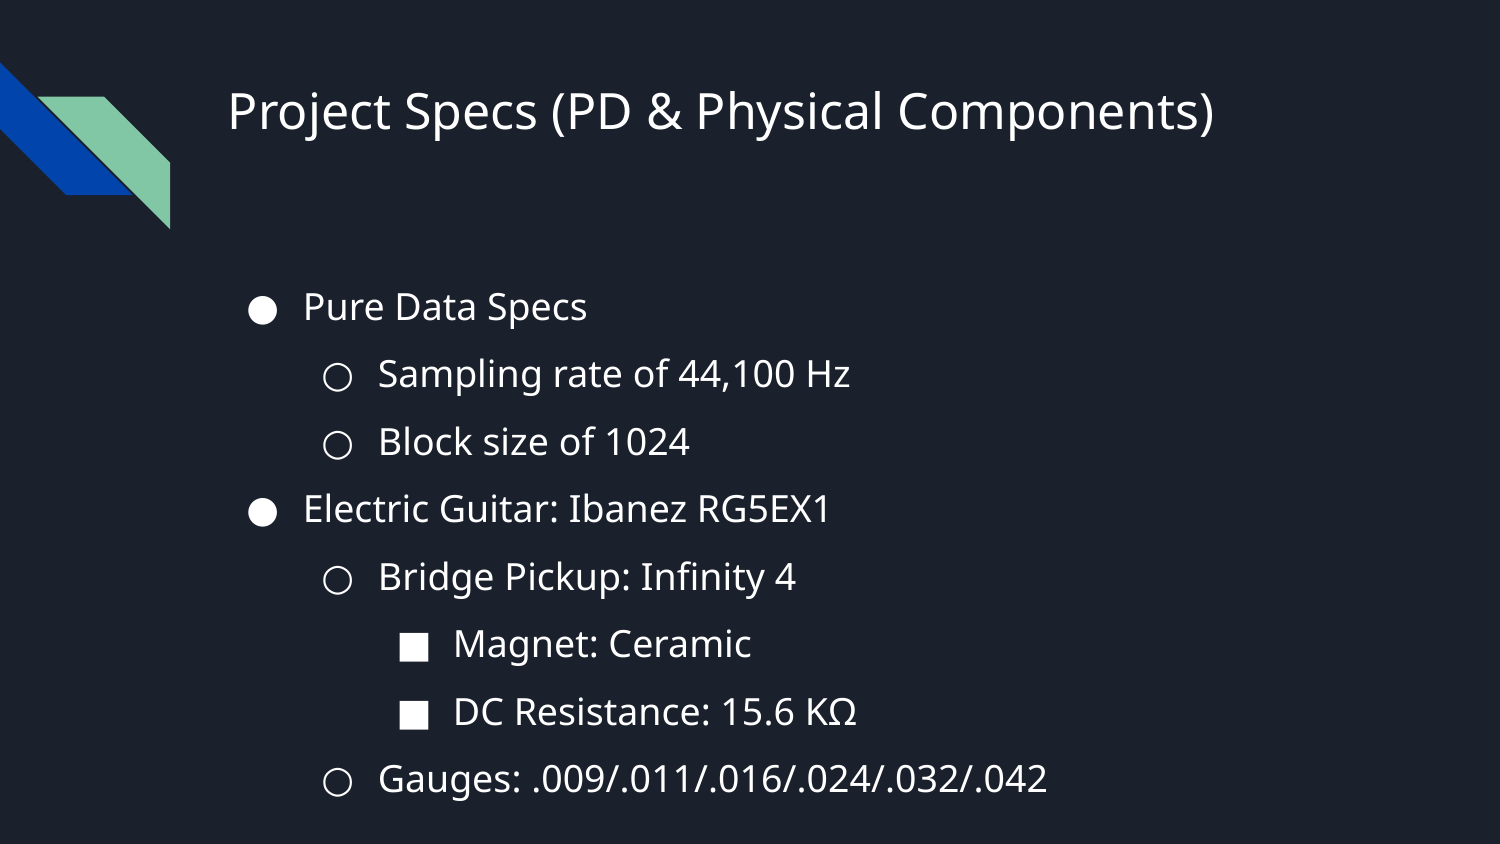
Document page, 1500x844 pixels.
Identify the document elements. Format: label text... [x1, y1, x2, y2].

title Project Specs (PD & Physical Components) [212, 64, 1368, 215]
list Pure Data Specs Sampling rate of 44,100 Hz Block size of 1024 Electric Guitar: Ibanez RG5EX1 Bridge Pickup: Infinity 4 Magnet: Ceramic DC Resistance: 15.6 KΩ Gauges: .009/.011/.016/.024/.032/.042 [212, 245, 1368, 723]
